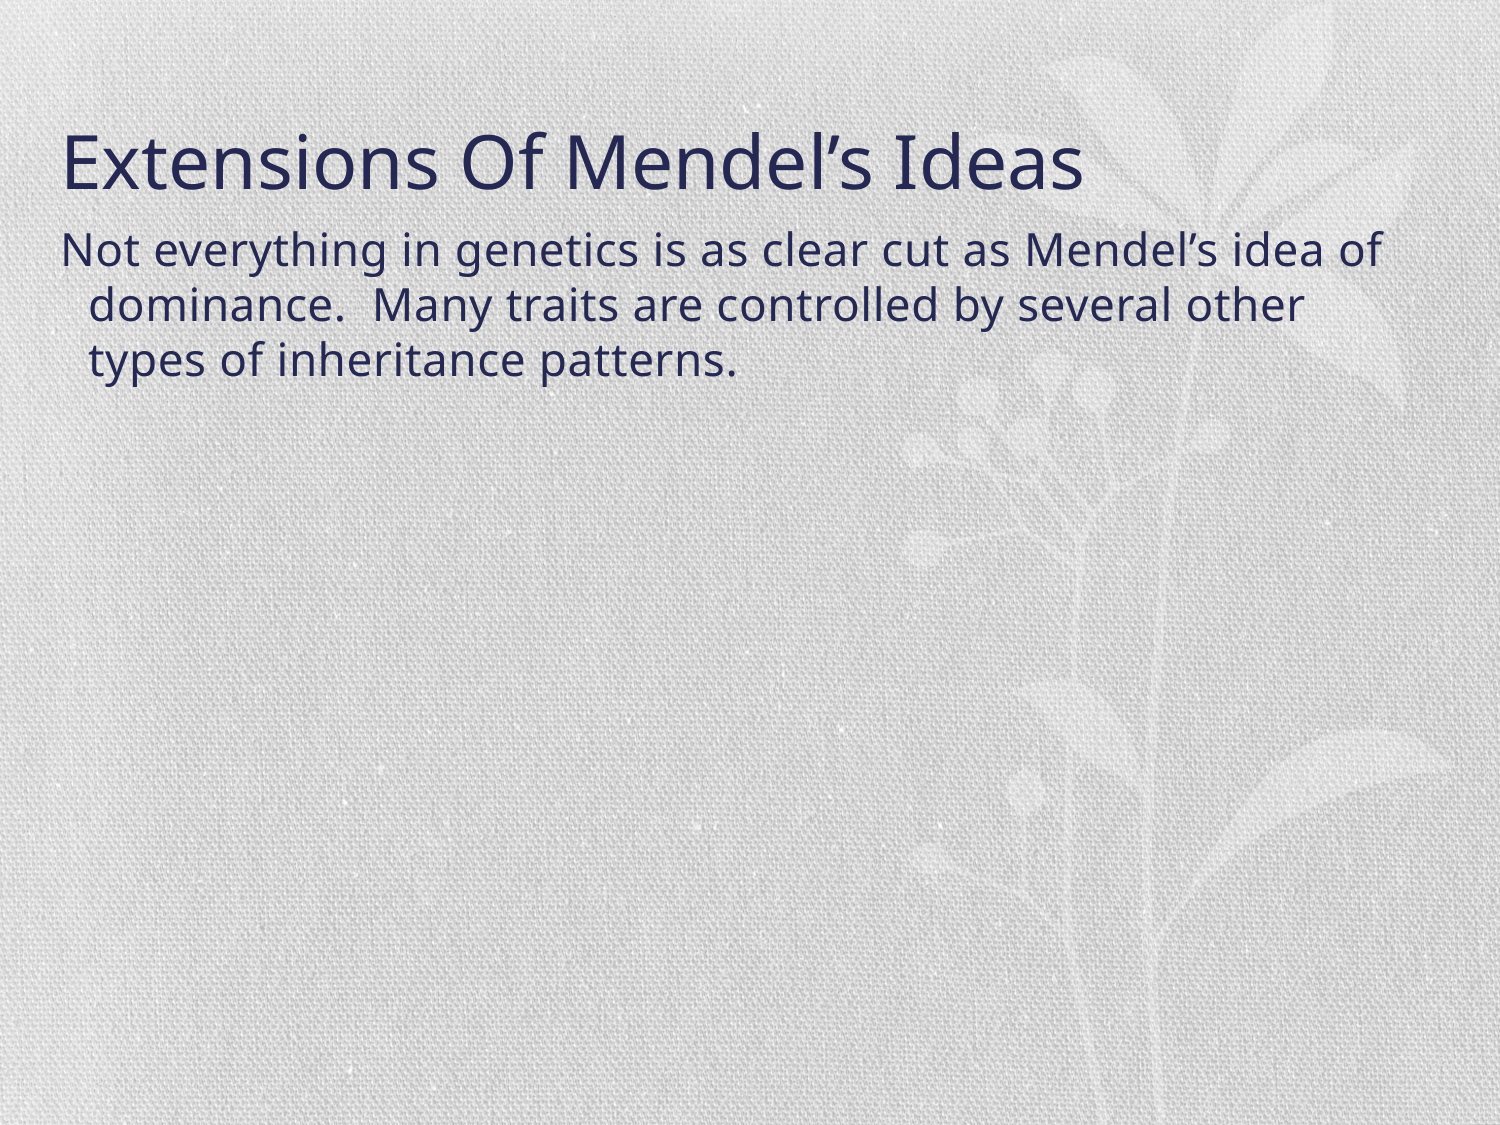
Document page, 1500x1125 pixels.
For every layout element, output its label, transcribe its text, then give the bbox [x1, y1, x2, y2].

title Extensions Of Mendel’s Ideas [45, 37, 1455, 213]
list Not everything in genetics is as clear cut as Mendel’s idea of dominance. Many traits are controlled by several other types of inheritance patterns. [45, 213, 1455, 1023]
